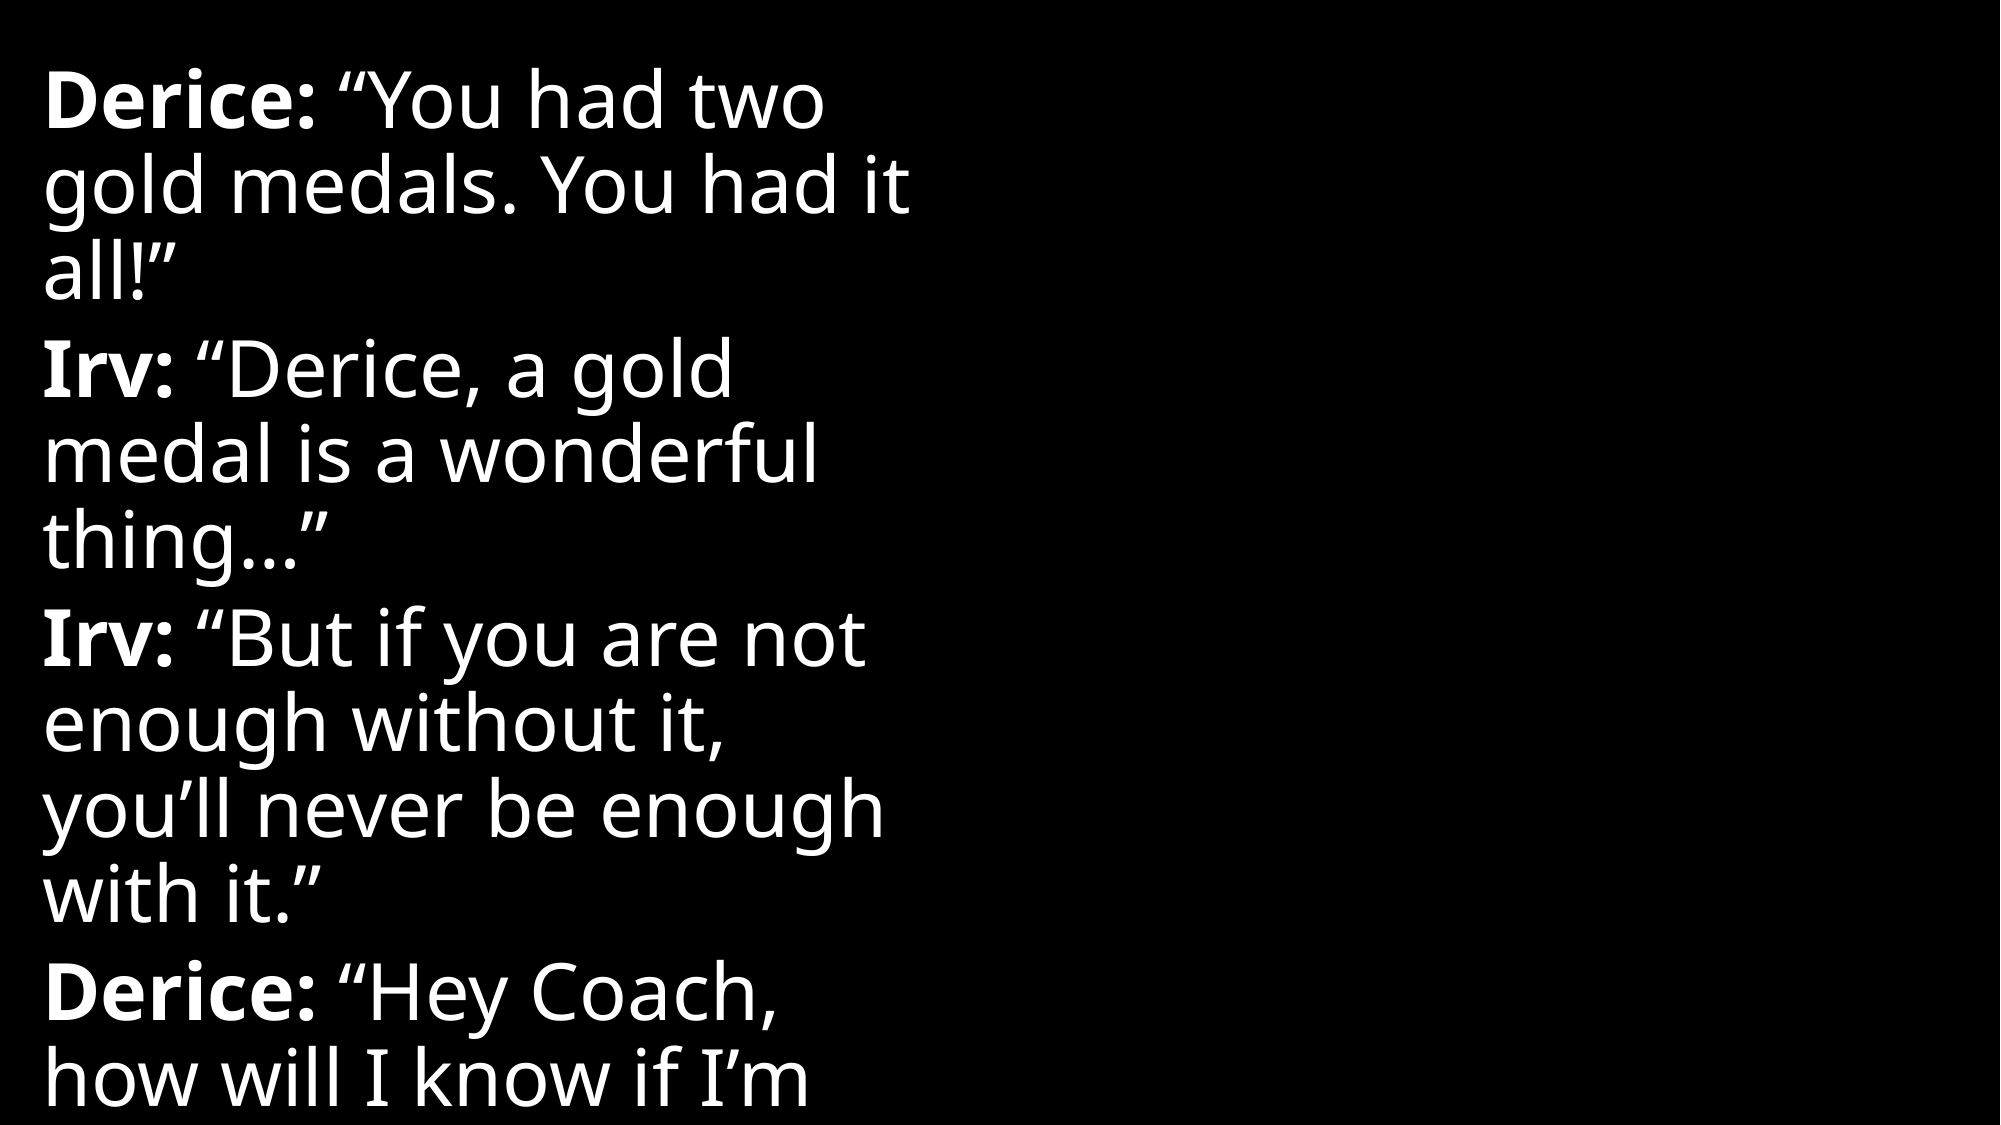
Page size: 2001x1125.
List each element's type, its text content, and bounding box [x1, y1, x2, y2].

text_box Derice: “You had two gold medals. You had it all!” Irv: “Derice, a gold medal is a wonderful thing…” Irv: “But if you are not enough without it, you’ll never be enough with it.” Derice: “Hey Coach, how will I know if I’m enough?” [27, 52, 943, 1125]
